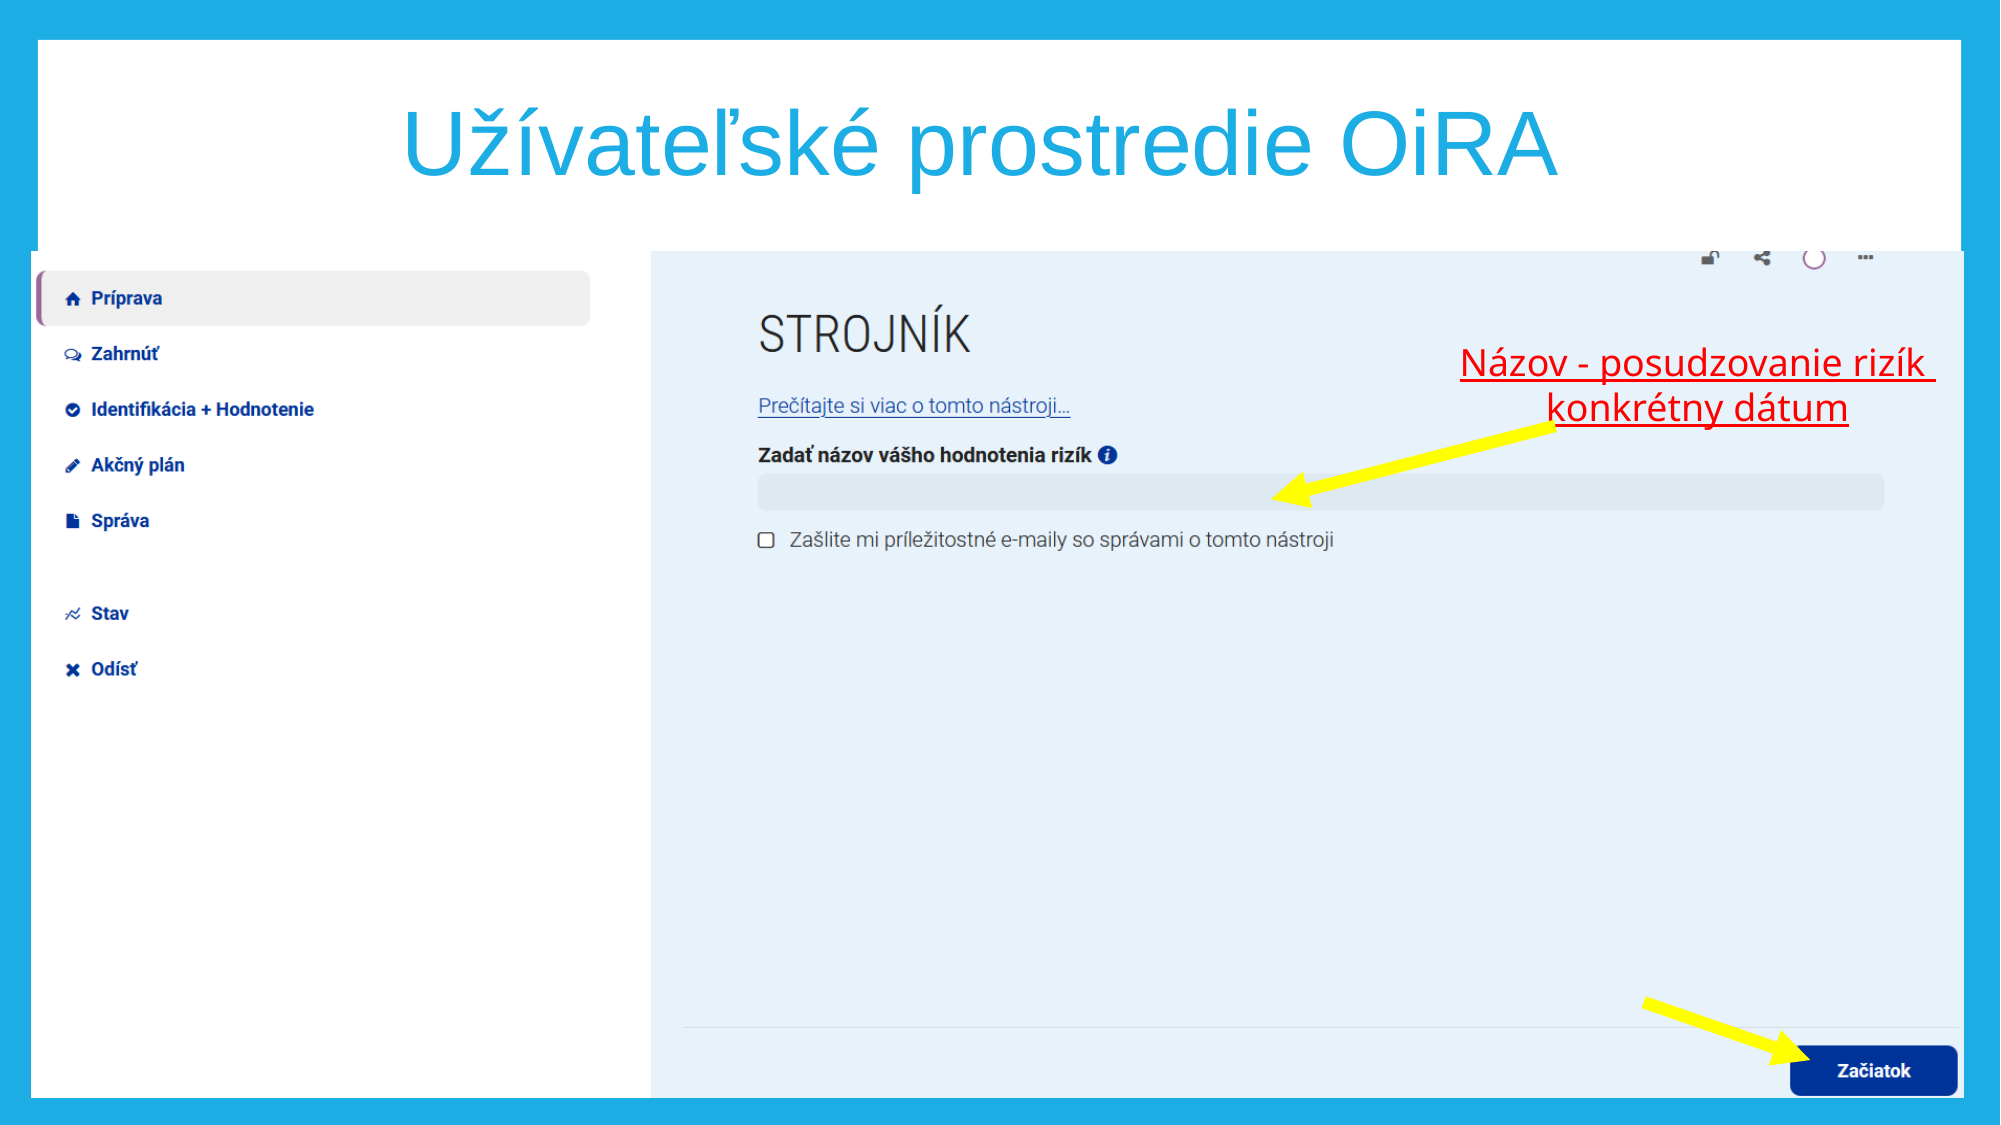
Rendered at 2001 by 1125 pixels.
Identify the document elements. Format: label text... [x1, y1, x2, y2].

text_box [1270, 425, 1556, 500]
picture [31, 251, 1964, 1098]
title Užívateľské prostredie OiRA [170, 34, 1791, 250]
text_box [1643, 1001, 1811, 1061]
